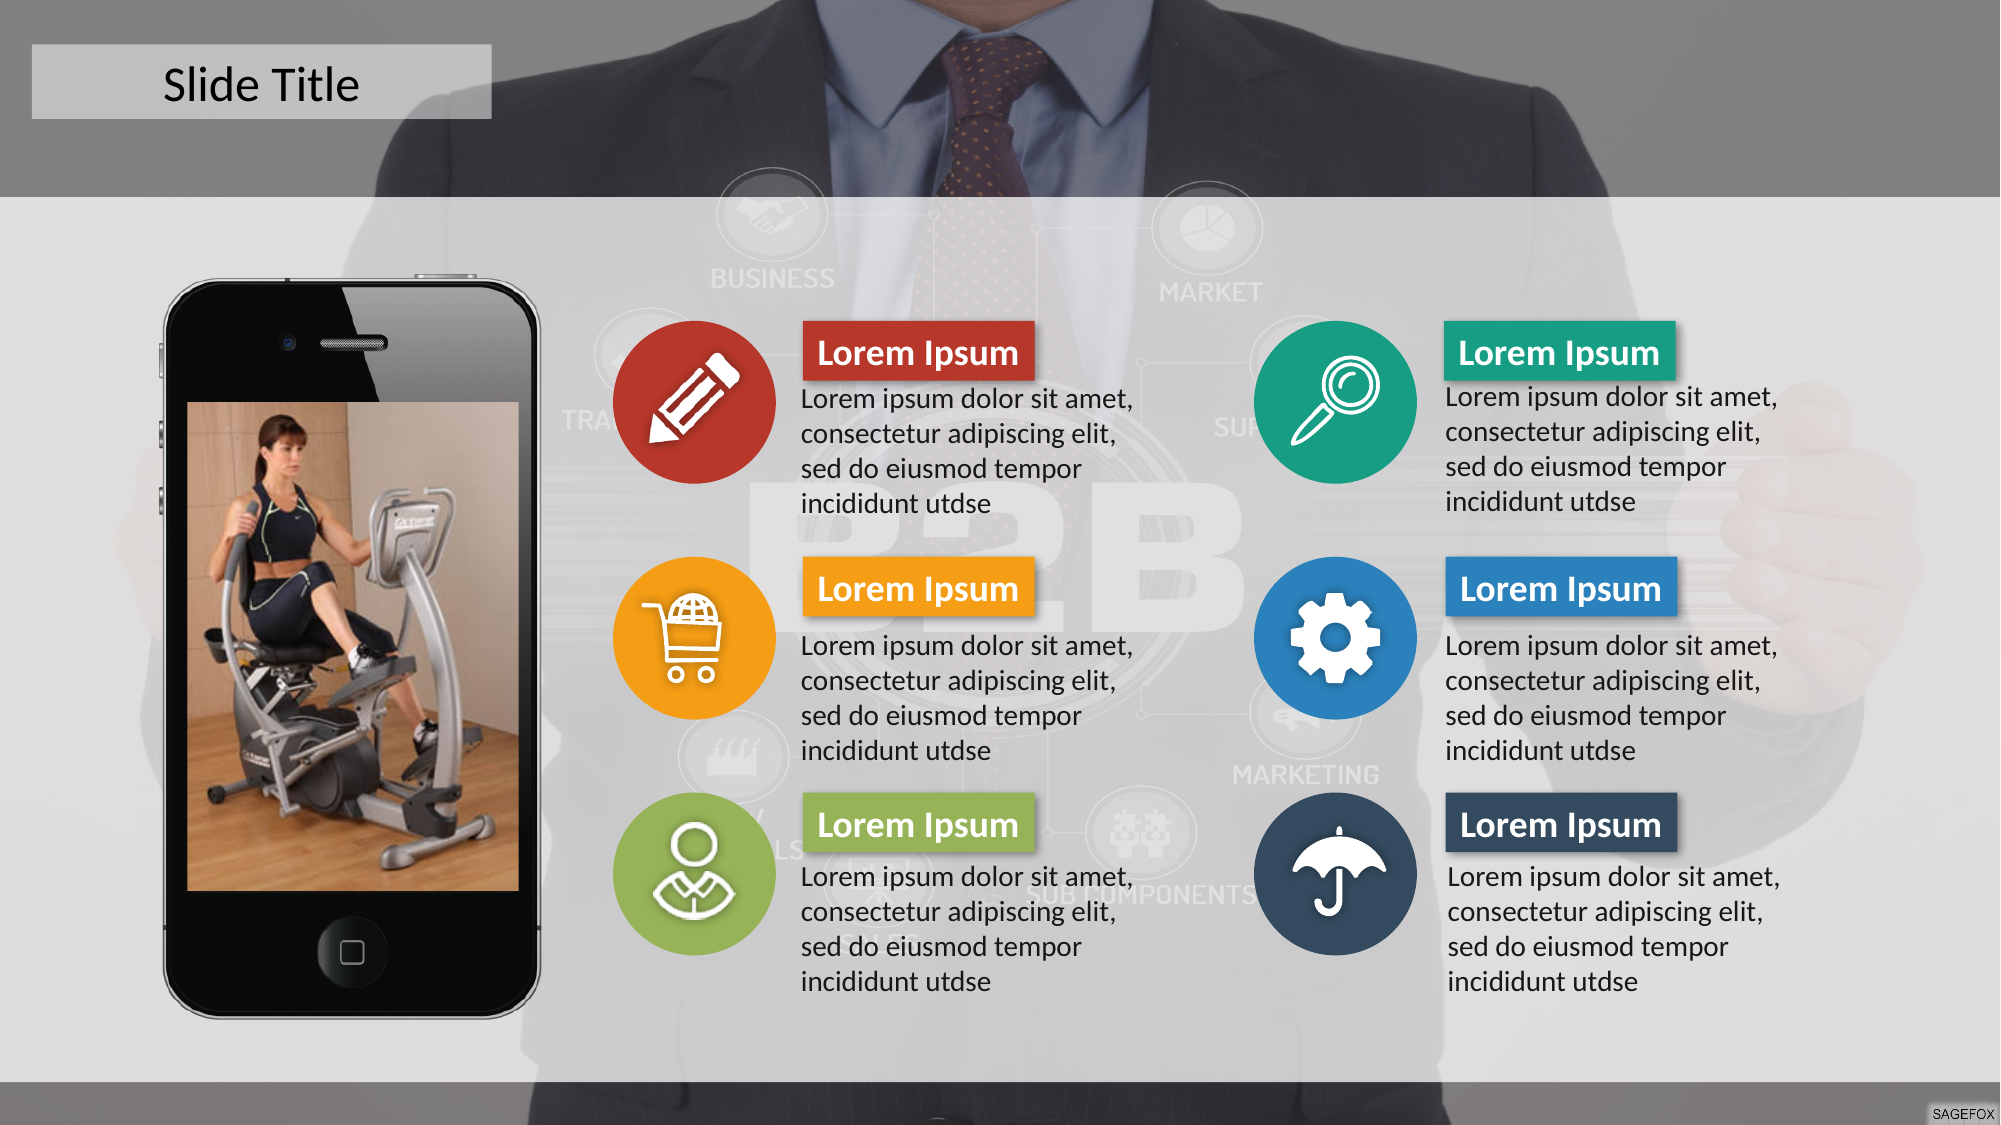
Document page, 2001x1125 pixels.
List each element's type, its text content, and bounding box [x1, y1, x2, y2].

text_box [1254, 792, 1417, 956]
text_box [0, 197, 2000, 1083]
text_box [1254, 320, 1417, 484]
picture [1929, 1108, 1997, 1125]
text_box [612, 320, 776, 484]
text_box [612, 556, 776, 720]
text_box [786, 556, 1177, 776]
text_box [1430, 320, 1821, 527]
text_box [786, 792, 1177, 1007]
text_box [786, 320, 1177, 529]
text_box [1430, 556, 1821, 776]
text_box Slide Title [31, 44, 492, 119]
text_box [146, 270, 560, 1022]
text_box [1254, 556, 1417, 720]
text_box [1432, 792, 1824, 1007]
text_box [612, 792, 776, 956]
